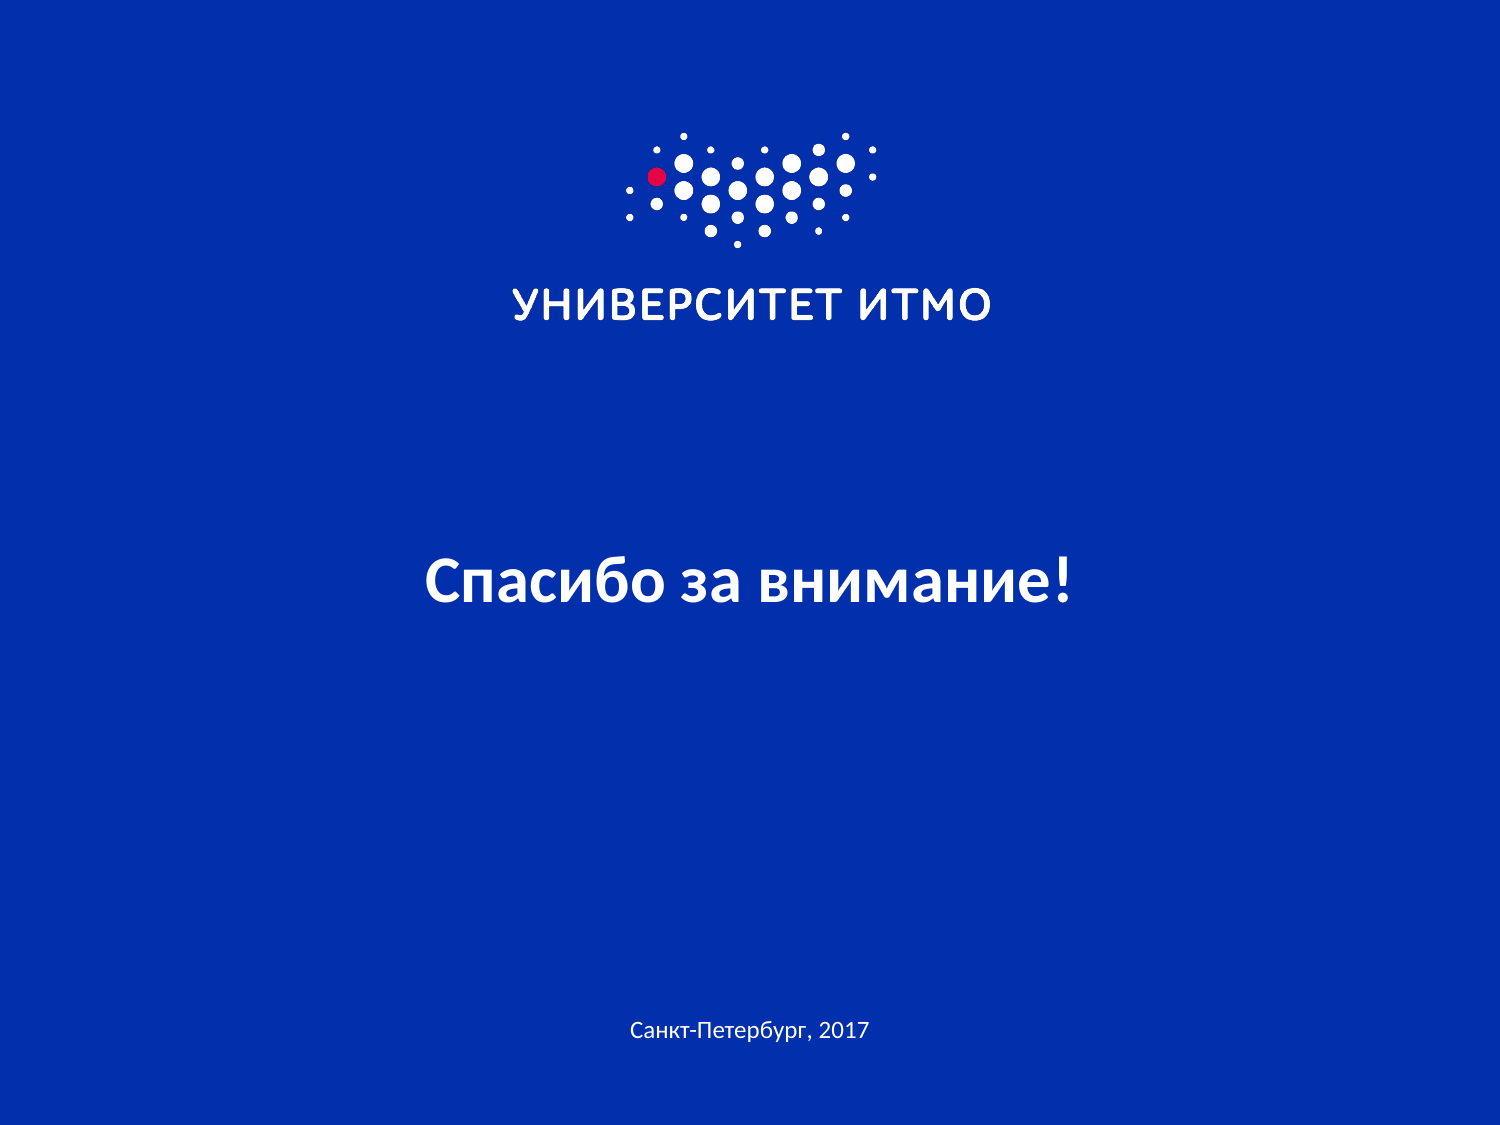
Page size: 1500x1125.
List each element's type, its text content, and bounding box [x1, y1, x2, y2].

text_box Санкт-Петербург, 2017 [224, 1006, 1275, 1056]
picture [506, 125, 994, 328]
title Спасибо за внимание! [75, 507, 1425, 644]
